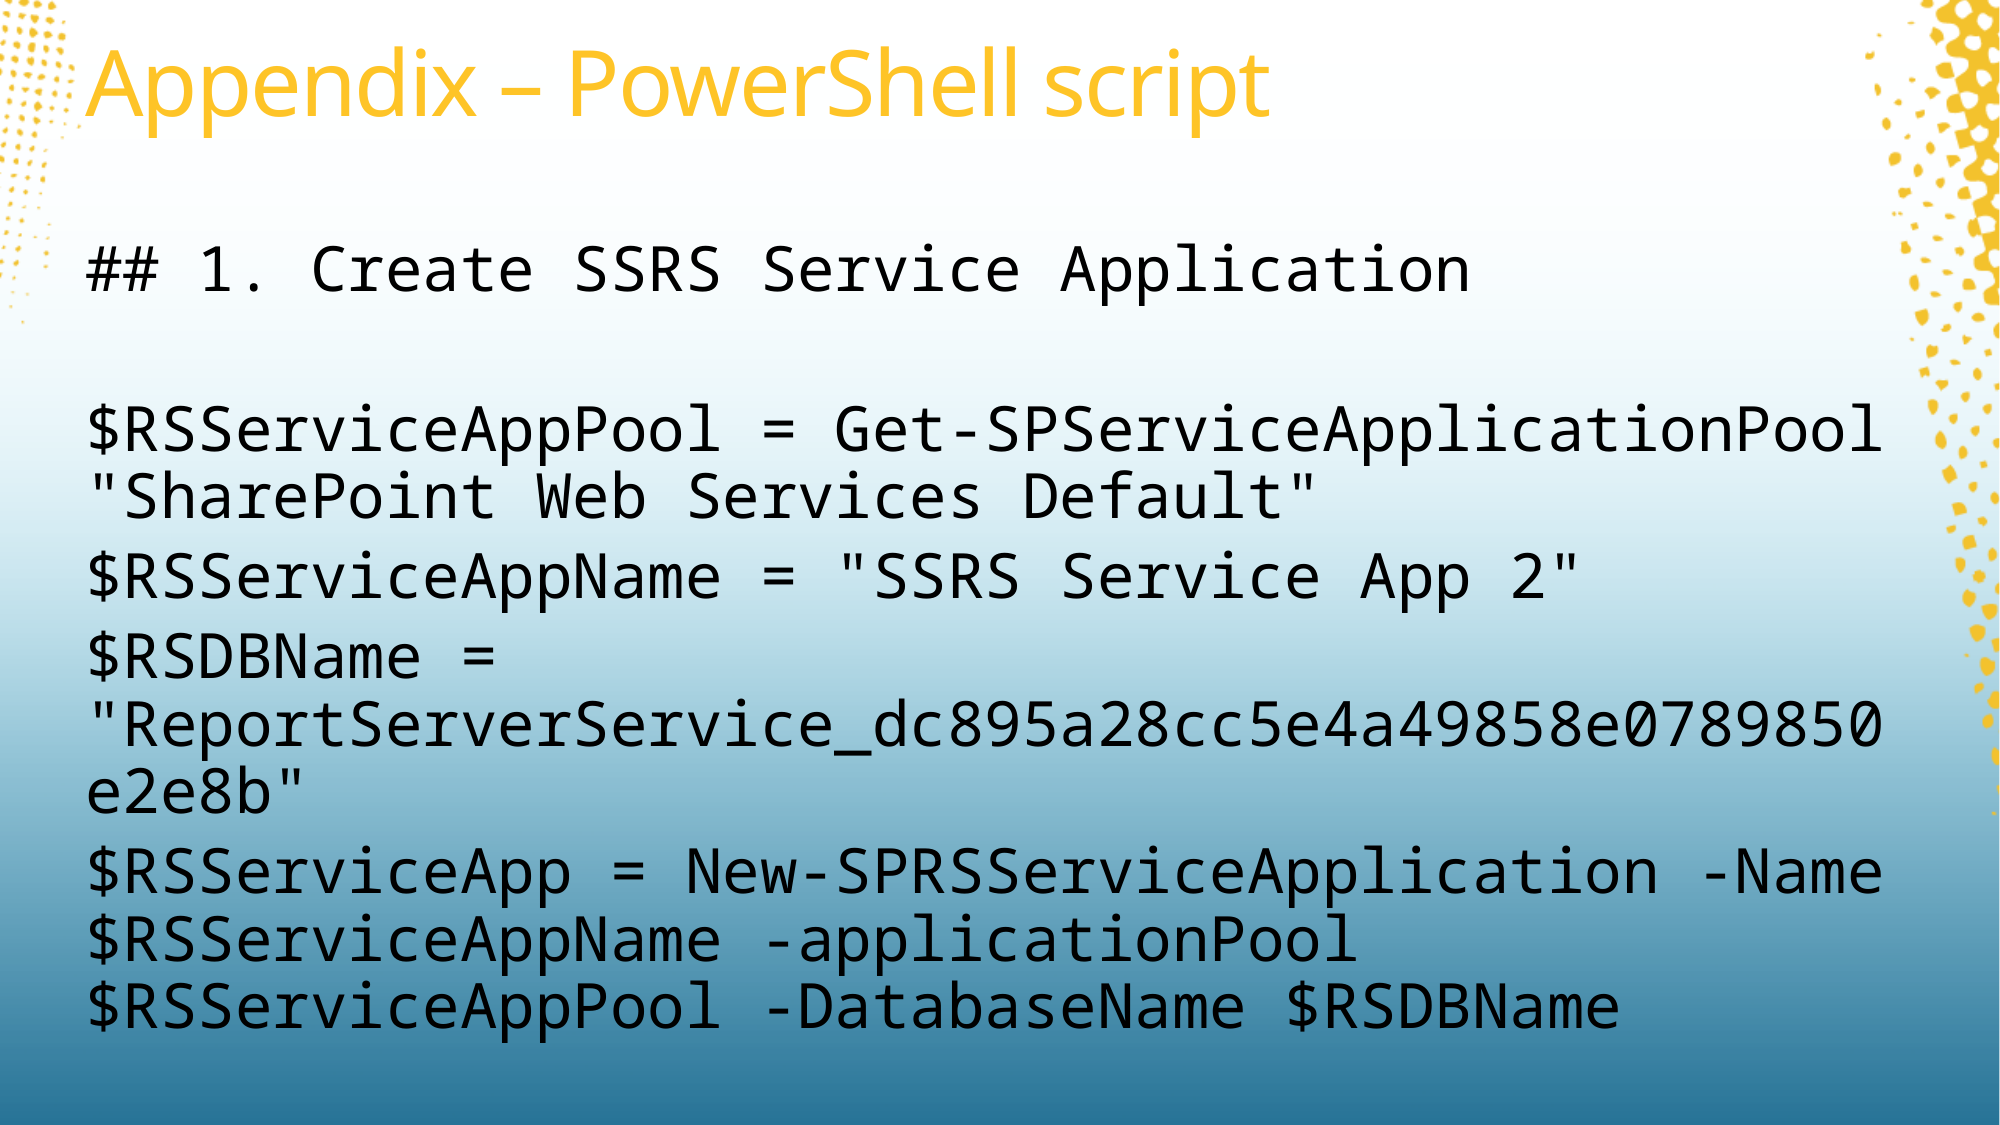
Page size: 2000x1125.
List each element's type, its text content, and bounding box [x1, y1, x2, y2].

title Appendix – PowerShell script [85, 37, 1914, 138]
picture [0, 0, 2000, 1125]
list ## 1. Create SSRS Service Application $RSServiceAppPool = Get-SPServiceApplicationPool "SharePoint Web Services Default" $RSServiceAppName = "SSRS Service App 2" $RSDBName = "ReportServerService_dc895a28cc5e4a49858e0789850e2e8b" $RSServiceApp = New-SPRSServiceApplication -Name $RSServiceAppName -applicationPool $RSServiceAppPool -DatabaseName $RSDBName [85, 237, 1915, 584]
